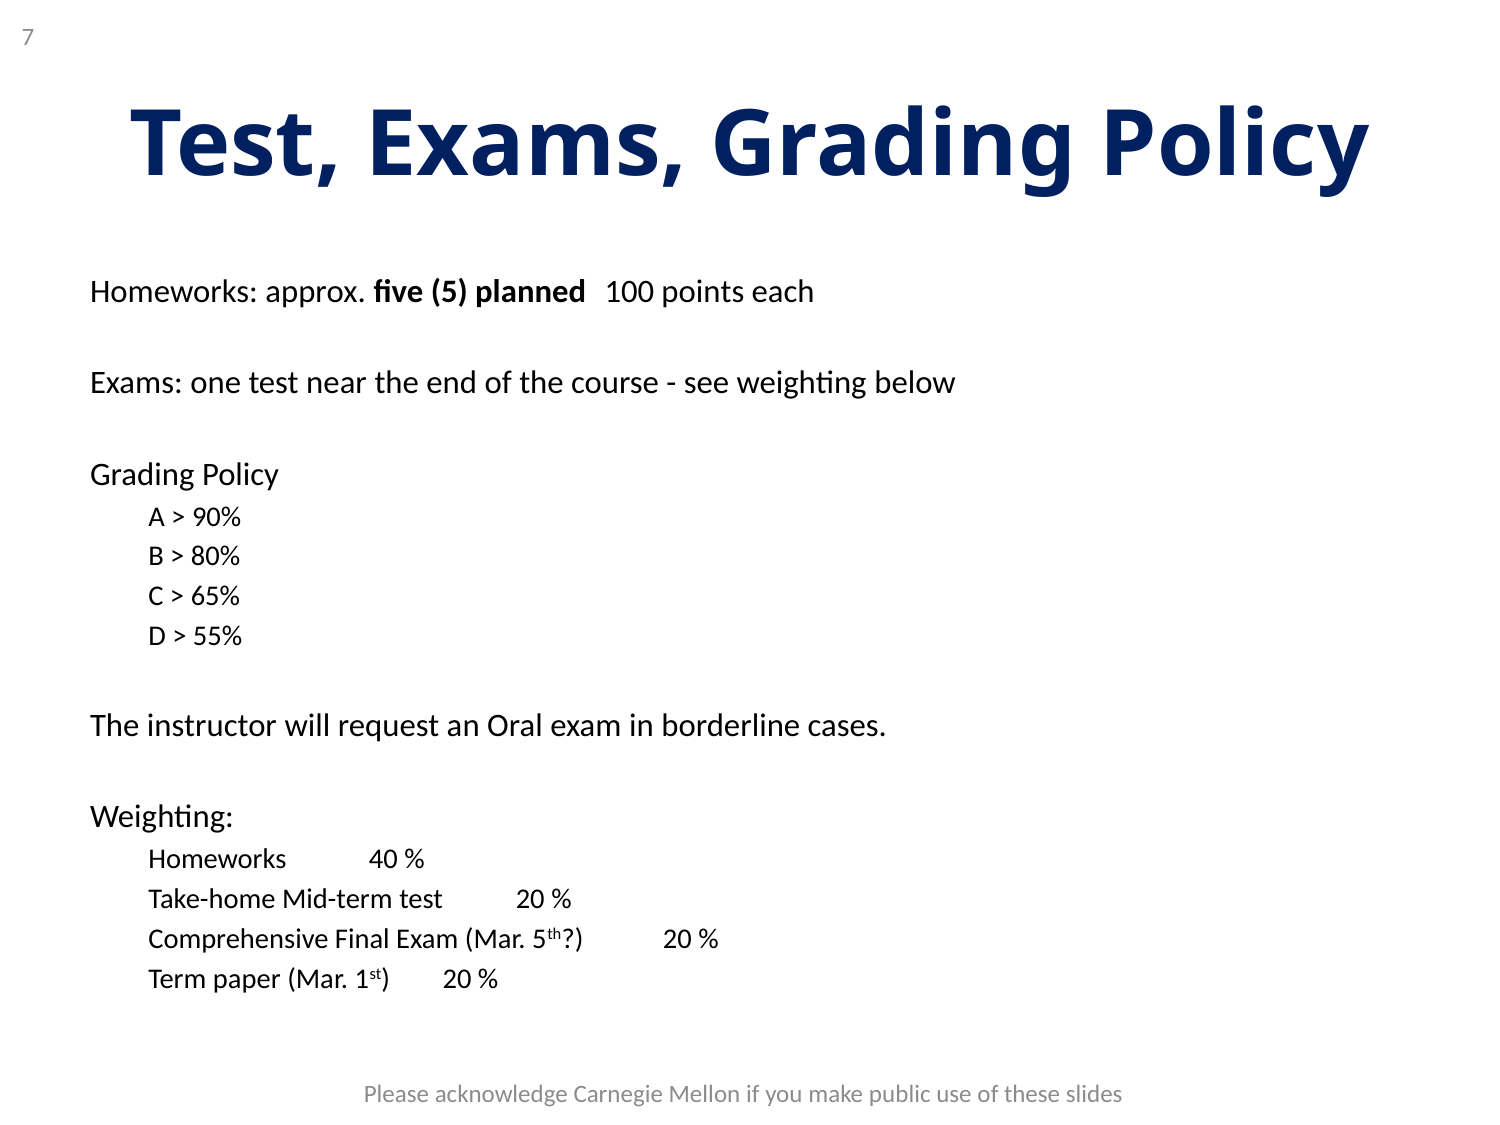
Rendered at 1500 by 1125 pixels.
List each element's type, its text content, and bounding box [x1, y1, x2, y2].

footer Please acknowledge Carnegie Mellon if you make public use of these slides [271, 1062, 1217, 1123]
slide_number 7 [6, 5, 123, 66]
title Test, Exams, Grading Policy [75, 45, 1425, 233]
list Homeworks: approx. five (5) planned 100 points each Exams: one test near the end of the course - see weighting below Grading Policy A > 90% B > 80% C > 65% D > 55% The instructor will request an Oral exam in borderline cases. Weighting: Homeworks 40 % Take-home Mid-term test 20 % Comprehensive Final Exam (Mar. 5th?) 20 % Term paper (Mar. 1st) 20 % [75, 262, 1425, 1005]
